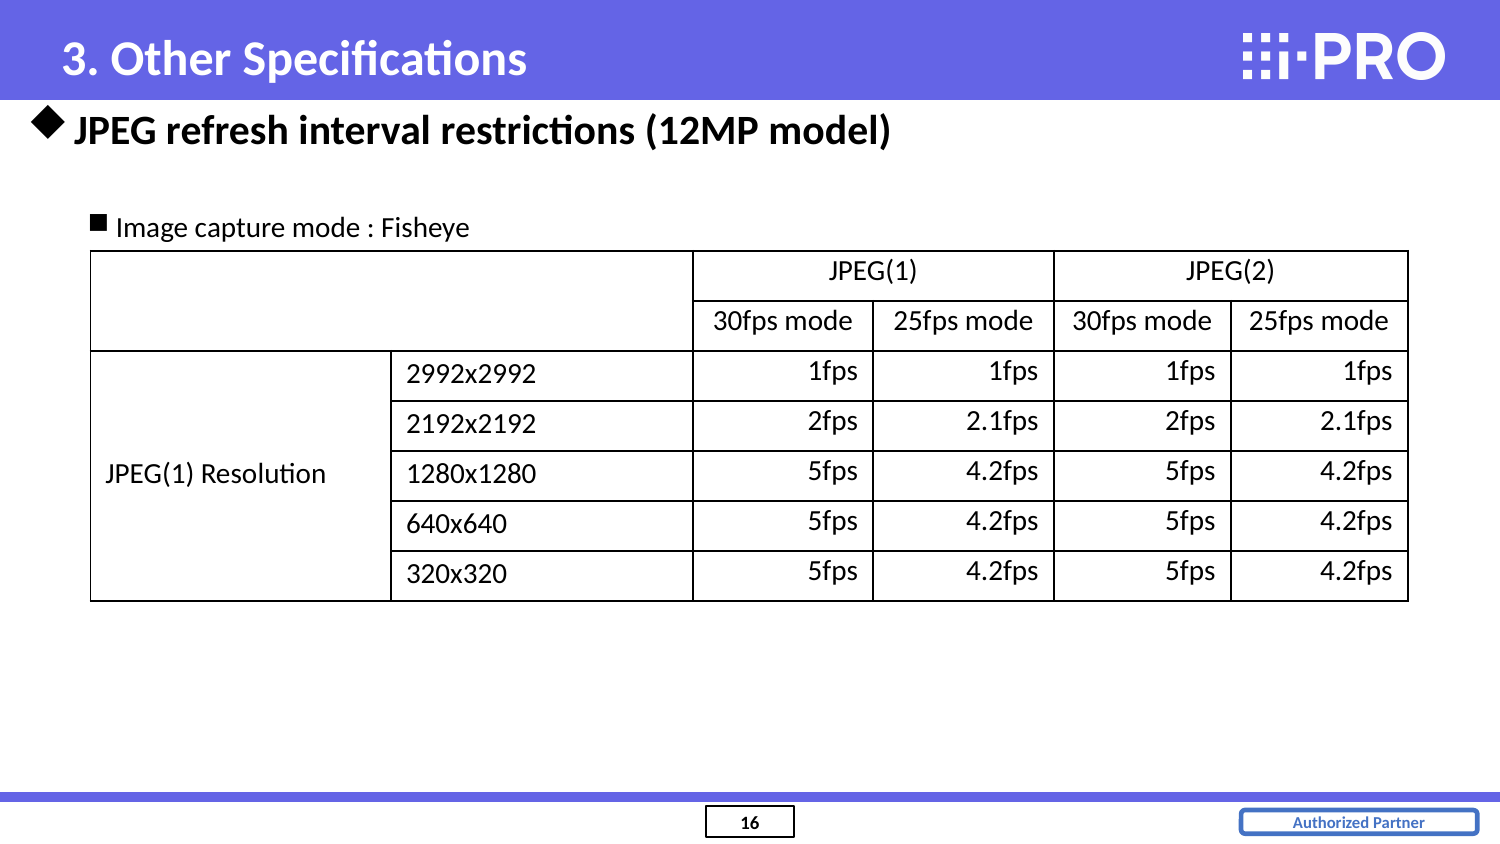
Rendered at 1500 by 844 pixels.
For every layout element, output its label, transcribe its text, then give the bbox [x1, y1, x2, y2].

table_cell 5fps [694, 452, 872, 500]
table_cell JPEG(1) Resolution [91, 352, 390, 600]
table_cell 25fps mode [874, 302, 1053, 350]
table_cell 2192x2192 [392, 402, 692, 450]
table_cell 320x320 [392, 552, 692, 600]
text_box Image capture mode : Fisheye [72, 201, 720, 252]
table_cell 4.2fps [874, 502, 1053, 550]
table_cell 5fps [1055, 502, 1230, 550]
table_cell 5fps [694, 552, 872, 600]
table_cell 1fps [1055, 352, 1230, 400]
table_cell 1fps [694, 352, 872, 400]
table_cell 5fps [694, 502, 872, 550]
table_cell 4.2fps [1232, 502, 1407, 550]
table_header JPEG(2) [1055, 252, 1407, 300]
table_cell 30fps mode [694, 302, 872, 350]
table_cell 1fps [874, 352, 1053, 400]
table_cell 5fps [1055, 552, 1230, 600]
table_cell 5fps [1055, 452, 1230, 500]
text_box 3. Other Specifications [46, 11, 1435, 99]
table_cell 2.1fps [1232, 402, 1407, 450]
table_cell 2fps [694, 402, 872, 450]
table_cell 25fps mode [1232, 302, 1407, 350]
picture [1435, 32, 1445, 80]
table_cell 30fps mode [1055, 302, 1230, 350]
table_cell 640x640 [392, 502, 692, 550]
table_cell 2992x2992 [392, 352, 692, 400]
table_cell 1280x1280 [392, 452, 692, 500]
table_cell 1fps [1232, 352, 1407, 400]
table_cell 2.1fps [874, 402, 1053, 450]
table_cell 4.2fps [874, 452, 1053, 500]
table_header [91, 252, 692, 350]
table_cell 4.2fps [1232, 552, 1407, 600]
text_box JPEG refresh interval restrictions (12MP model) [12, 95, 1064, 161]
table_cell 4.2fps [1232, 452, 1407, 500]
table_header JPEG(1) [694, 252, 1053, 300]
table_cell 4.2fps [874, 552, 1053, 600]
table_cell 2fps [1055, 402, 1230, 450]
